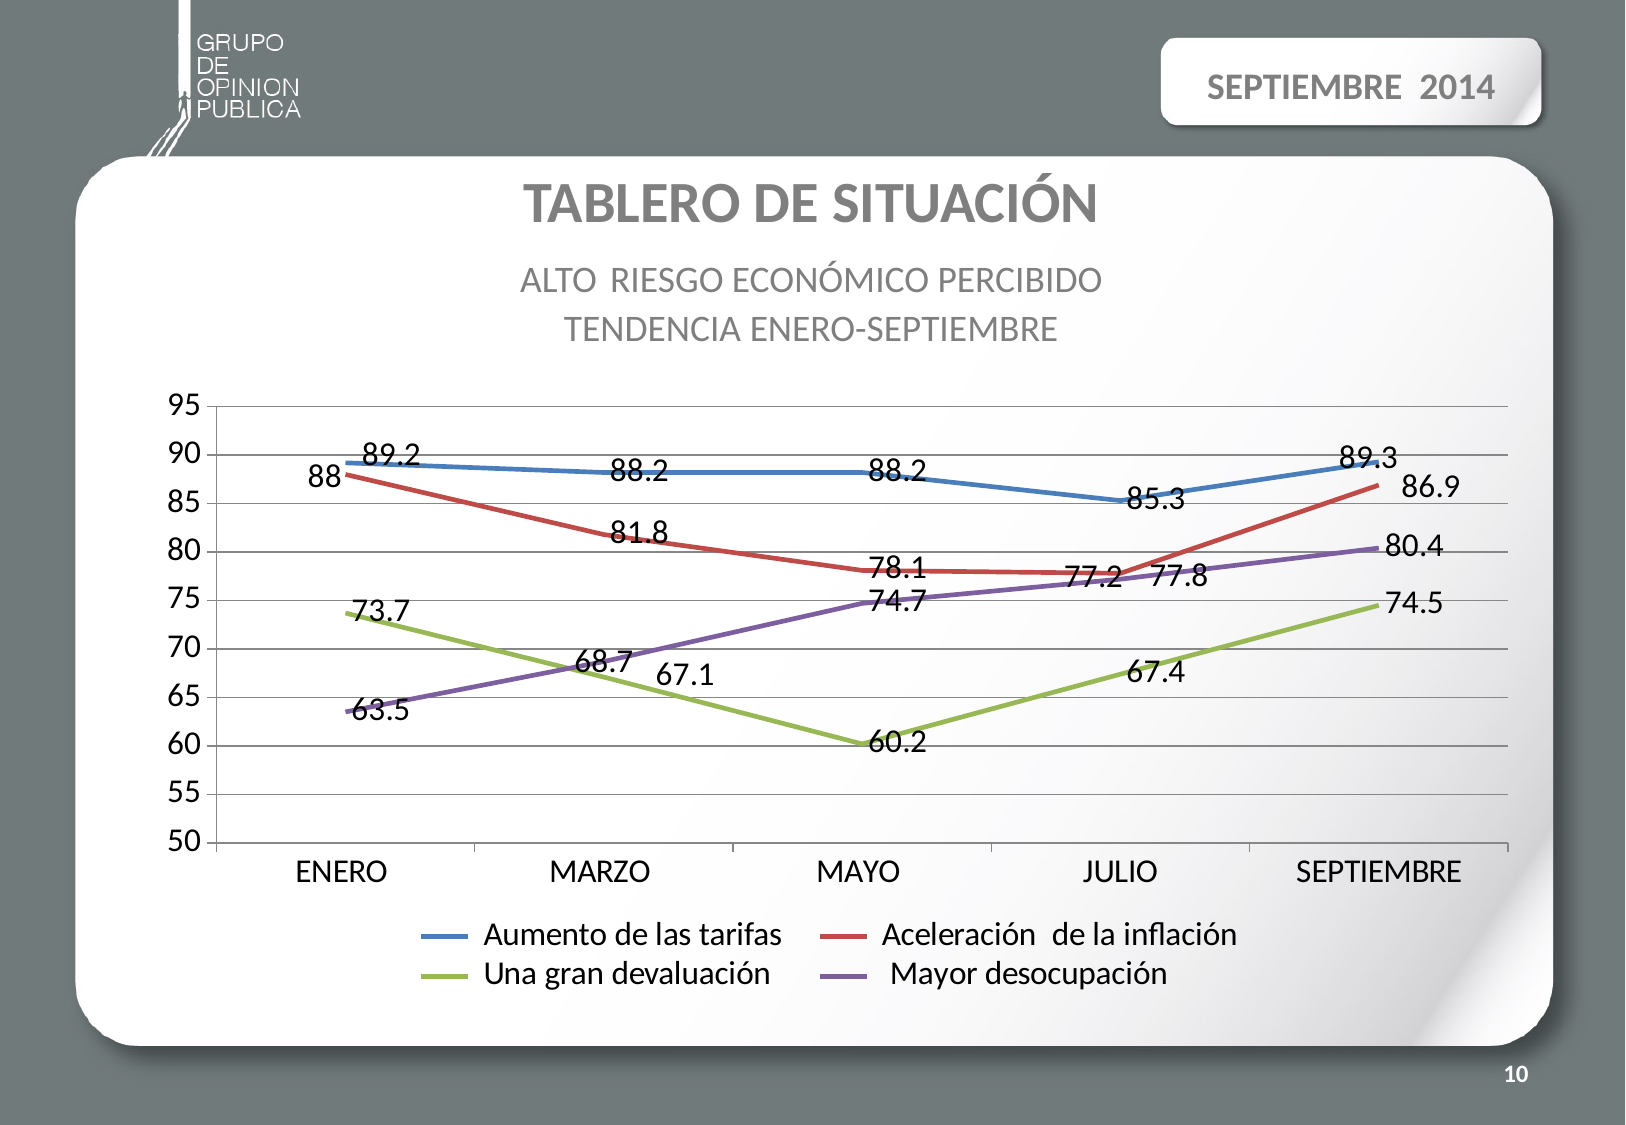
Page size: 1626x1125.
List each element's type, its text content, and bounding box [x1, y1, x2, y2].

chart [138, 377, 1537, 1000]
picture [0, 0, 1626, 1125]
list [103, 337, 1522, 1081]
text_box SEPTIEMBRE 2014 [1192, 54, 1511, 115]
slide_number 10 [1164, 1042, 1544, 1103]
title TABLERO DE SITUACIÓN ALTO RIESGO ECONÓMICO PERCIBIDO TENDENCIA ENERO-SEPTIEMBRE [79, 172, 1543, 361]
